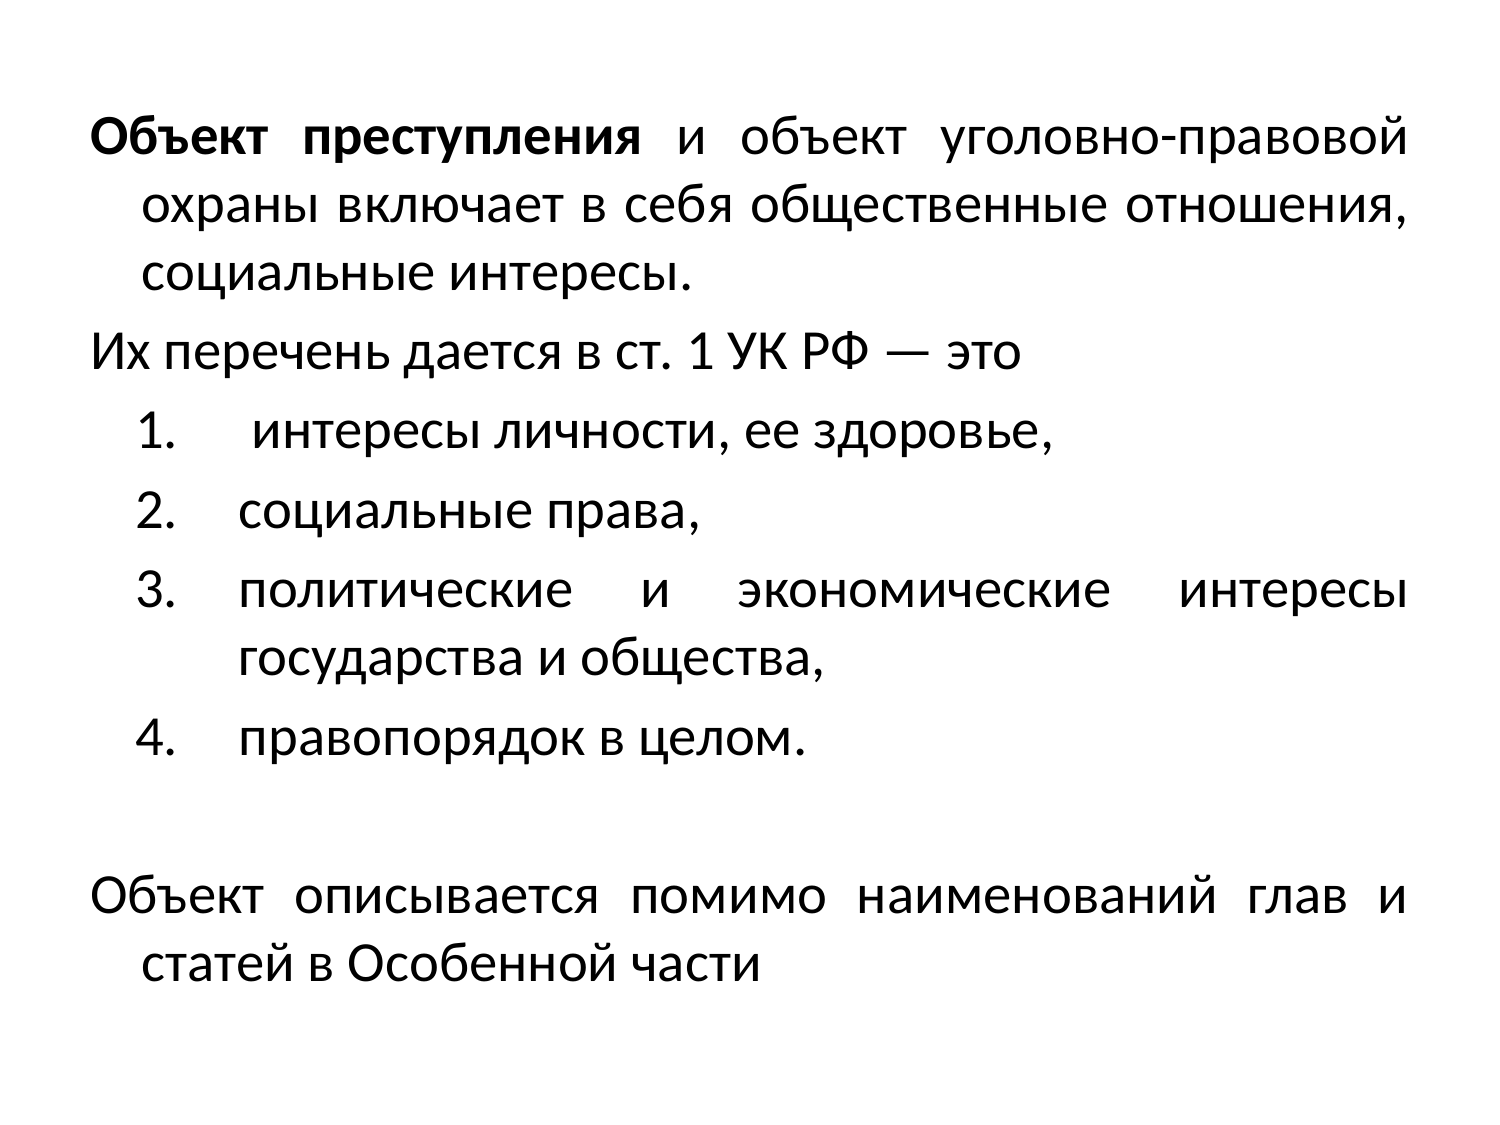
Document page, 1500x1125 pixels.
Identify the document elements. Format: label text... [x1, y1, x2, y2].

list Объект преступления и объект уголовно-правовой охраны включает в себя общественные отношения, социальные интересы. Их перечень дается в ст. 1 УК РФ — это интересы личности, ее здоровье, социальные права, политические и экономические интересы государства и общества, правопорядок в целом. Объект описывается помимо наименований глав и статей в Особенной части [75, 90, 1425, 1005]
